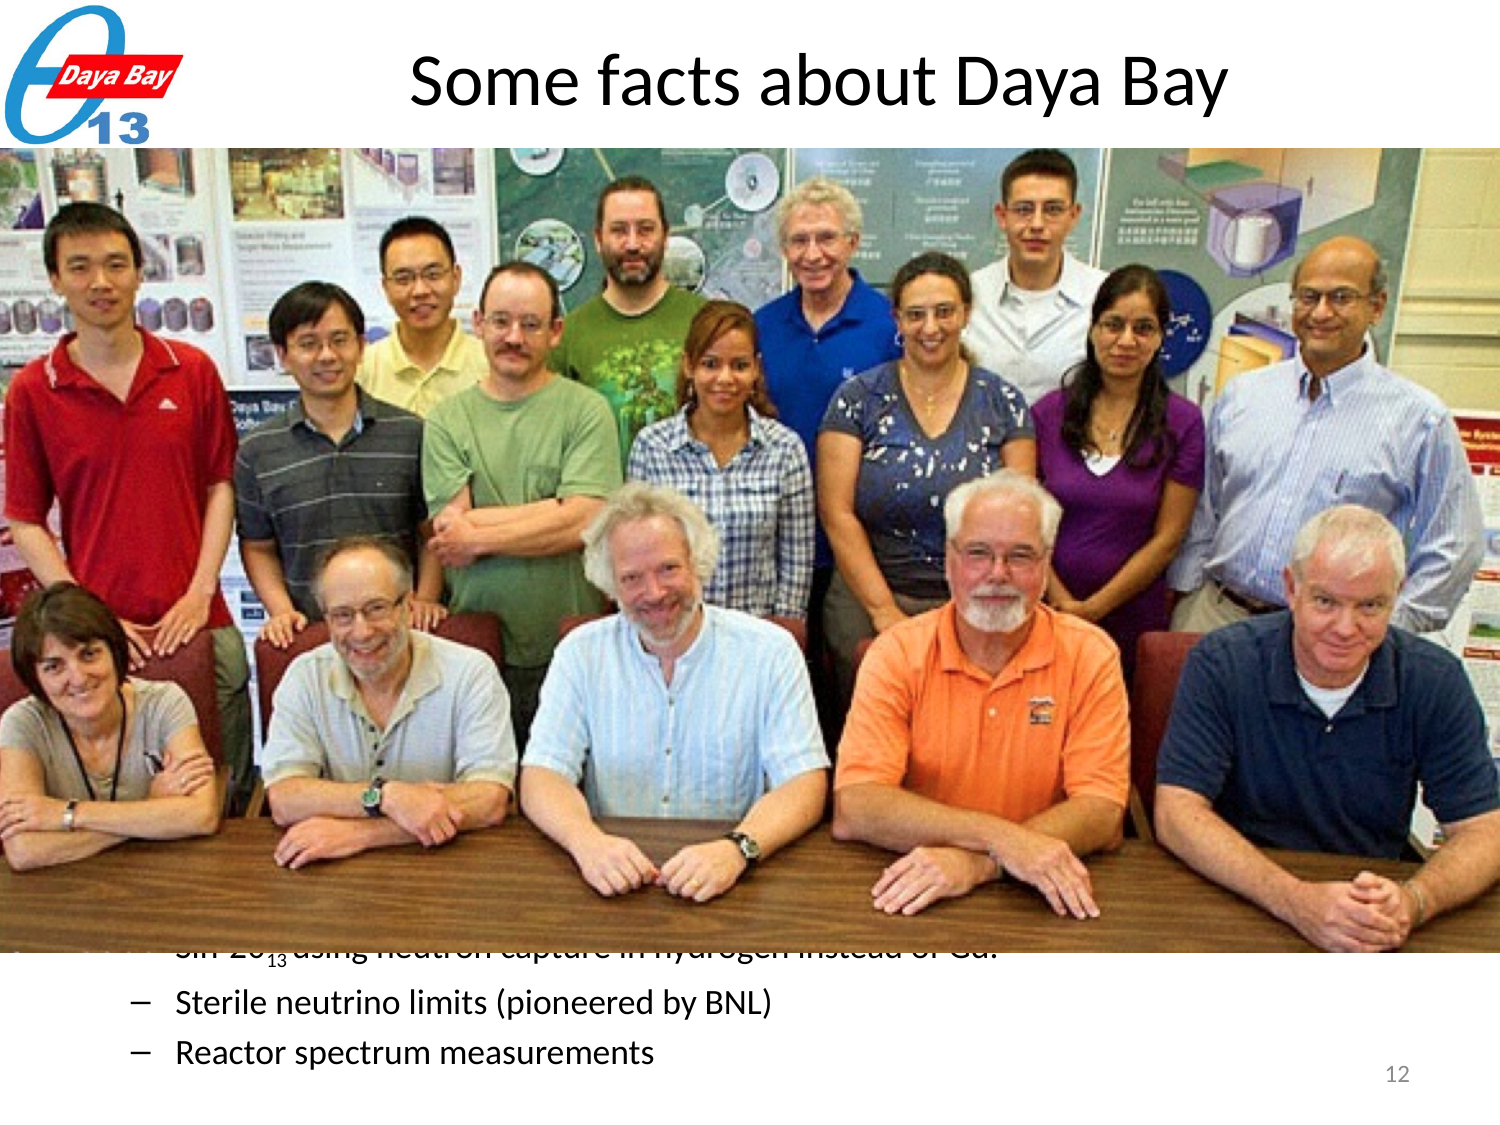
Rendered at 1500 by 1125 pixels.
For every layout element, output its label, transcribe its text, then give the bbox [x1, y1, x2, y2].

picture [0, 0, 1500, 953]
list The US Daya Bay involvement became viable when BNL joined. BNL has had the largest, most active US group. In the construction faze we had the U.S. Chief Engineer, Chief Scientist & Deputy Project Manager, the Veto Subsystem Manager, the simulation & analysis leader, etc. Once the data became available we led the US oscillation analysis Daya Bay was designed to measure a sin22θ13 as small as 0.01. It was designed to be the best reactor experiment but was not expected to be the first to measure sin22θ13 Beyond sin22θ13 several other important measurement, not anticipated in the CDR have been made by the experiment (we’ve played a key role in all) |m2ee| Sin22θ13 using neutron capture in hydrogen instead of Gd. Sterile neutrino limits (pioneered by BNL) Reactor spectrum measurements [44, 961, 1425, 1125]
title Some facts about Daya Bay [260, 0, 1381, 146]
footer [512, 1042, 988, 1103]
slide_number 12 [1074, 1042, 1425, 1103]
